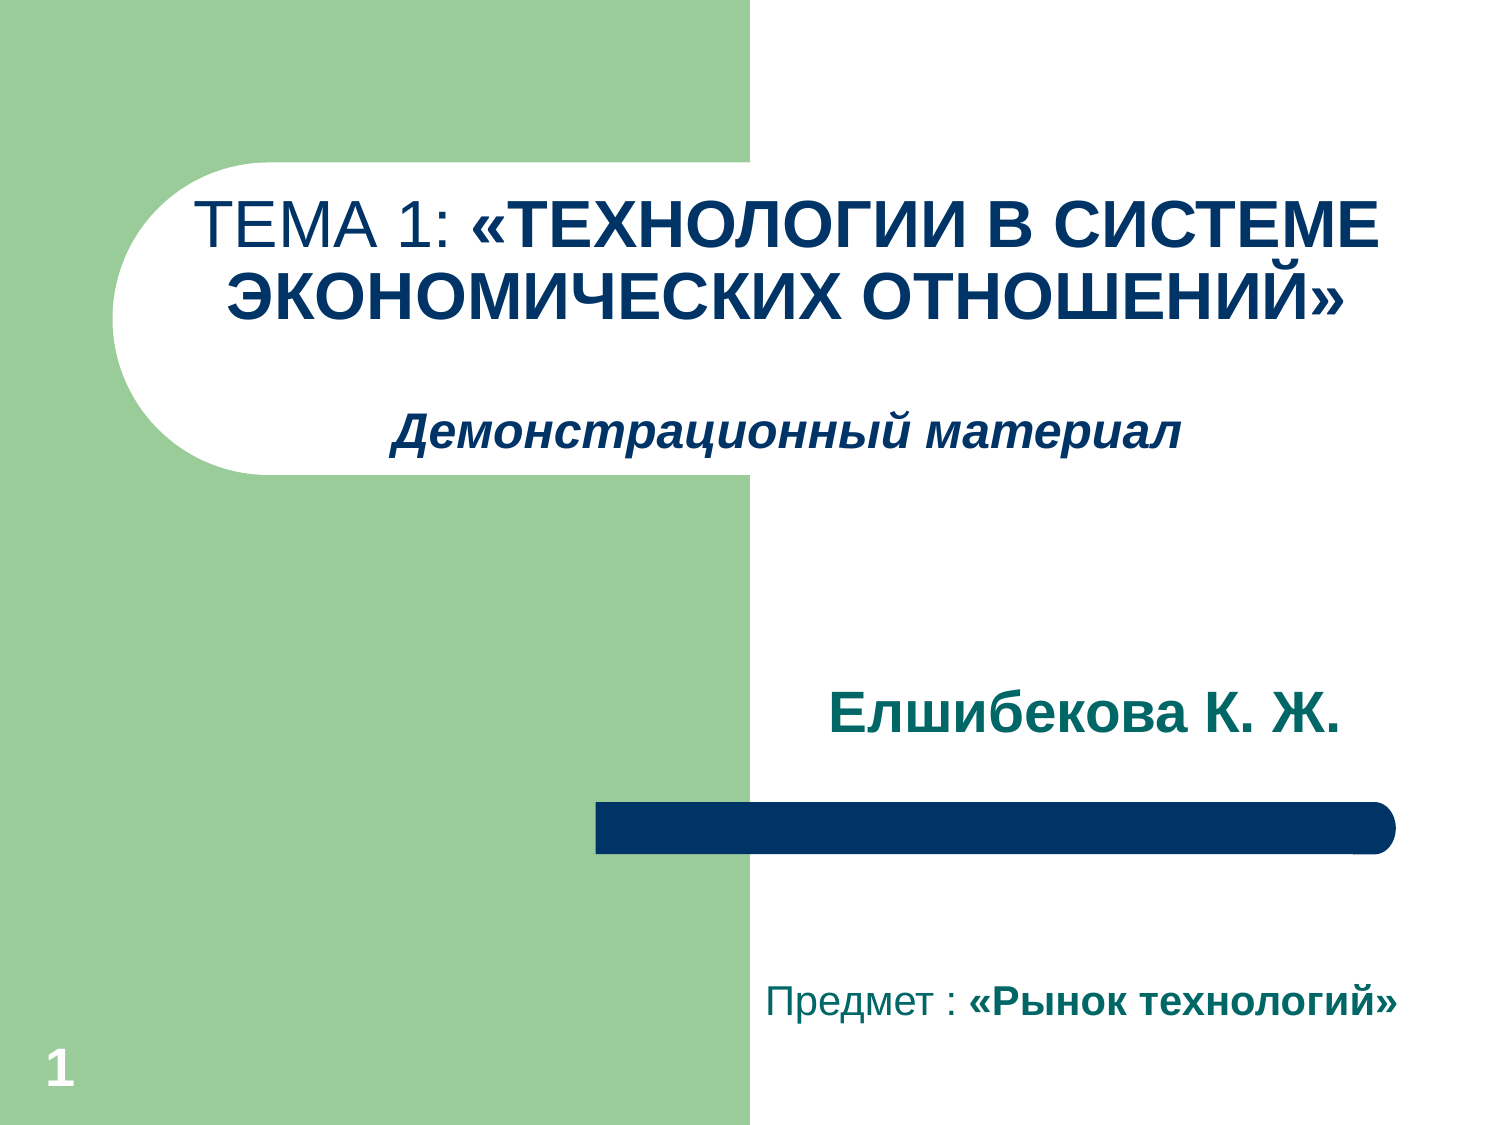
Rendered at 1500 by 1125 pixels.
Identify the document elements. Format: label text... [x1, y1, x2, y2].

subtitle Елшибекова К. Ж. Предмет : «Рынок технологий» [750, 480, 1437, 1090]
slide_number 1 [12, 1024, 110, 1106]
title ТЕМА 1: «ТЕХНОЛОГИИ В СИСТЕМЕ ЭКОНОМИЧЕСКИХ ОТНОШЕНИЙ» Демонстрационный материал [112, 162, 1463, 475]
